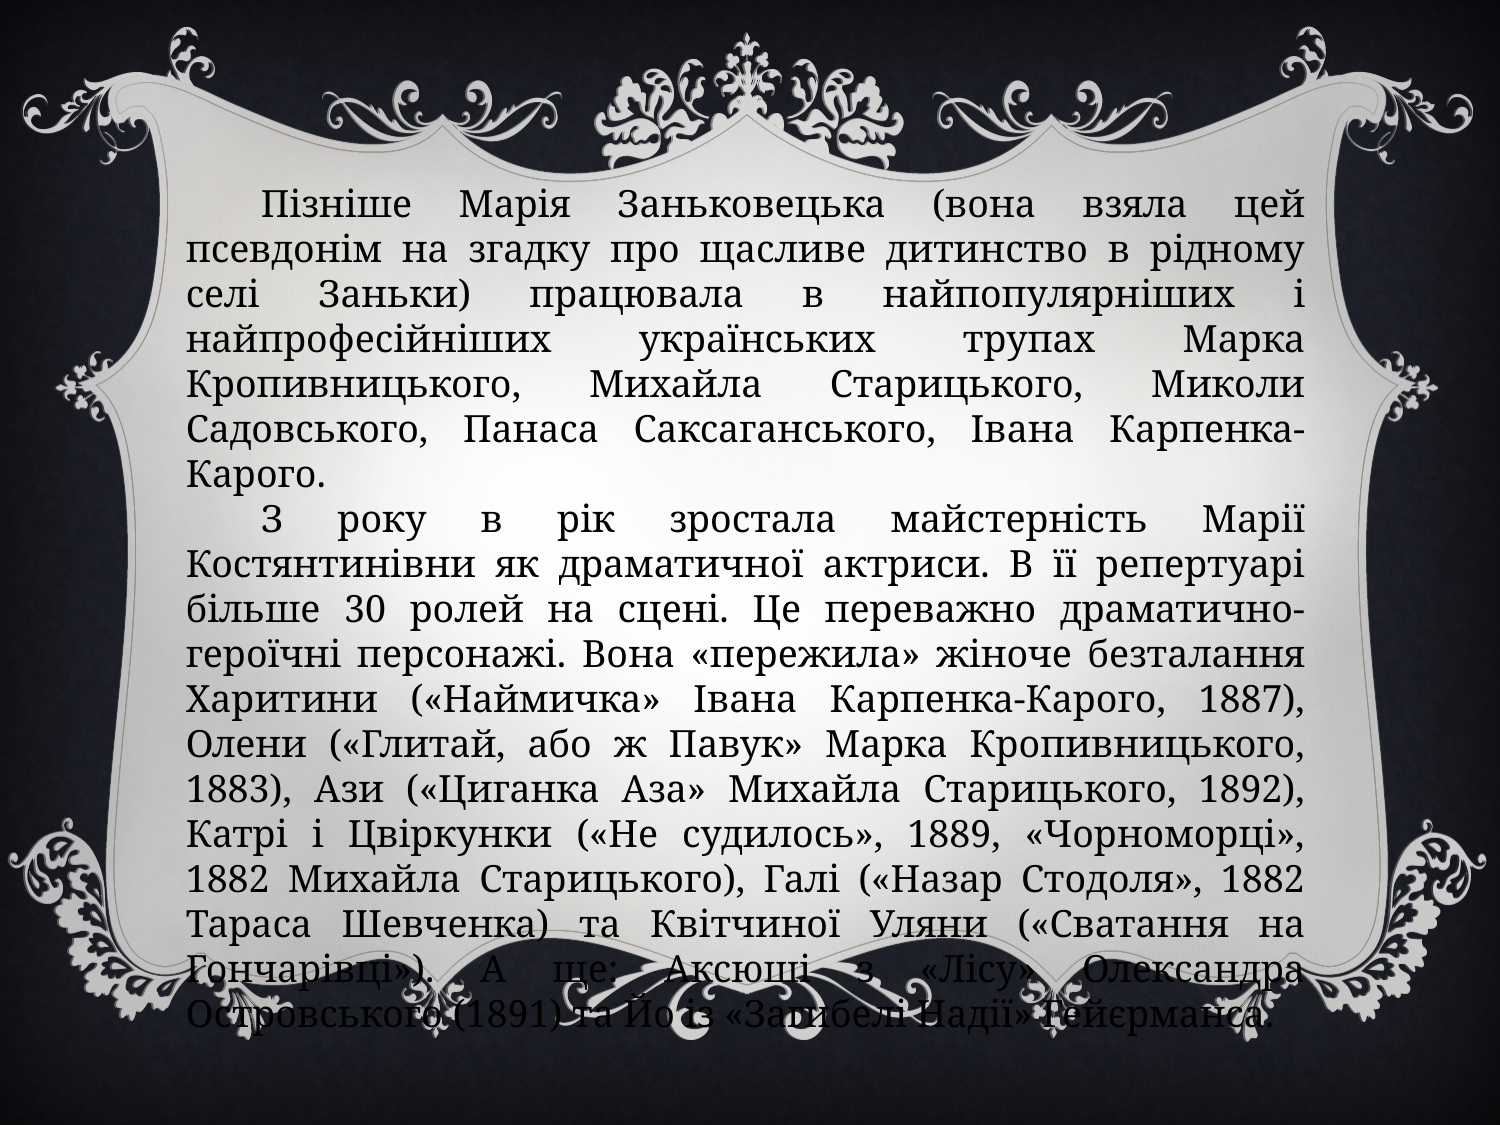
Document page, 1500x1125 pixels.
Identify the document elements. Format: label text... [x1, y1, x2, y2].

text_box Пізніше Марія Заньковецька (вона взяла цей псевдонім на згадку про щасливе дитинство в рідному селі Заньки) працювала в найпопулярніших і найпрофесійніших українських трупах Марка Кропивницького, Михайла Старицького, Миколи Садовського, Панаса Саксаганського, Івана Карпенка-Карого. З року в рік зростала майстерність Марії Костянтинівни як драматичної актриси. В її репертуарі більше 30 ролей на сцені. Це переважно драматично-героїчні персонажі. Вона «пережила» жіноче безталання Харитини («Наймичка» Івана Карпенка-Карого, 1887), Олени («Глитай, або ж Павук» Марка Кропивницького, 1883), Ази («Циганка Аза» Михайла Старицького, 1892), Катрі і Цвіркунки («Не судилось», 1889, «Чорноморці», 1882 Михайла Старицького), Галі («Назар Стодоля», 1882 Тараса Шевченка) та Квітчиної Уляни («Сватання на Гончарівці»). А ще: Аксюші з «Лісу» Олександра Островського (1891) та Йо із «Загибелі Надії» Гейєрманса. [171, 172, 1321, 1043]
picture [0, 0, 1500, 1125]
